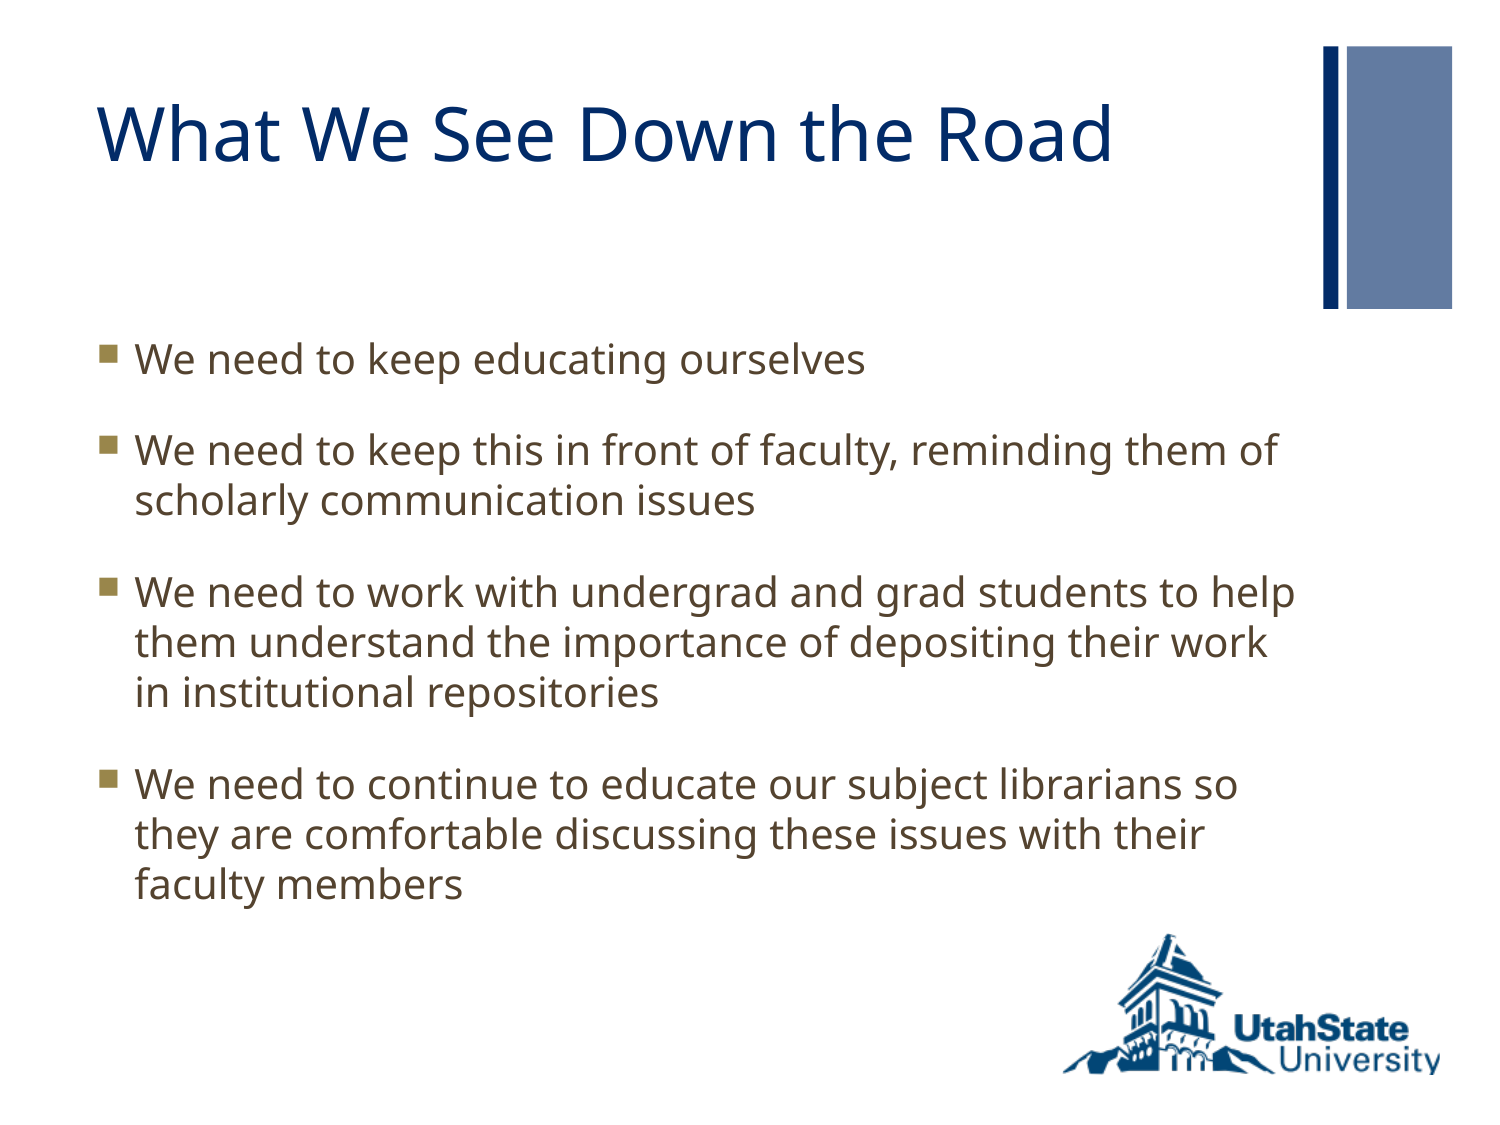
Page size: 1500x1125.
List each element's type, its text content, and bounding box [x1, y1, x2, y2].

list We need to keep educating ourselves We need to keep this in front of faculty, reminding them of scholarly communication issues We need to work with undergrad and grad students to help them understand the importance of depositing their work in institutional repositories We need to continue to educate our subject librarians so they are comfortable discussing these issues with their faculty members [81, 324, 1322, 1005]
title What We See Down the Road [81, 79, 1322, 263]
